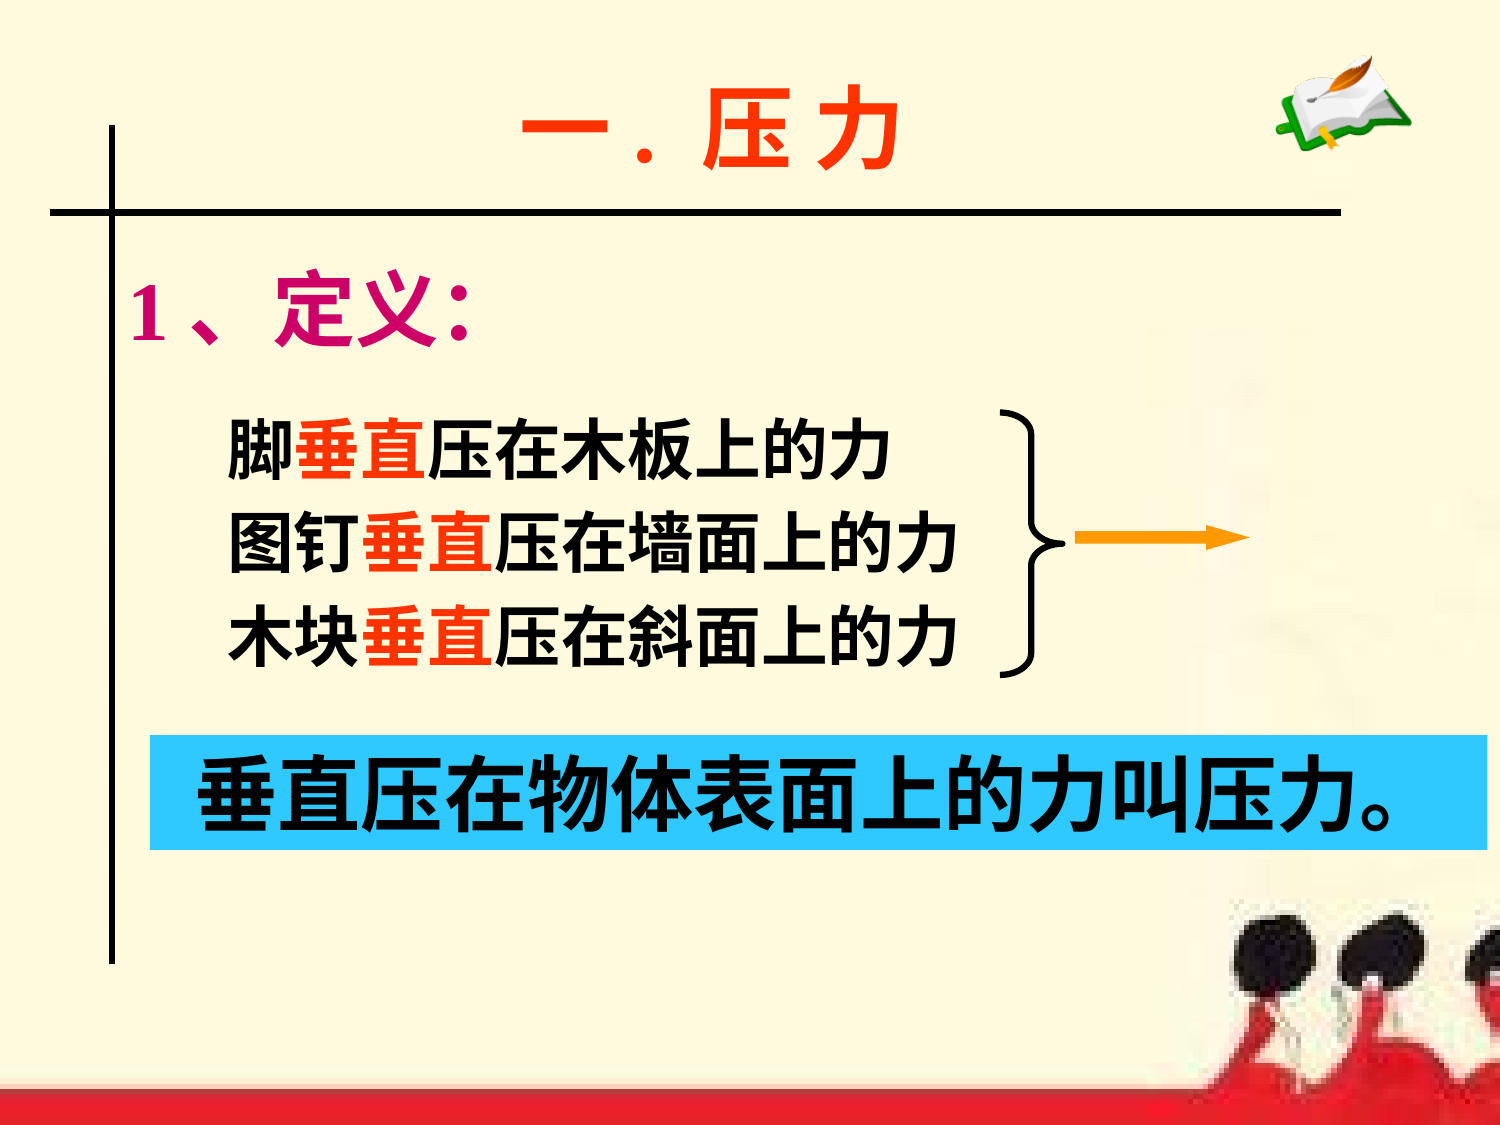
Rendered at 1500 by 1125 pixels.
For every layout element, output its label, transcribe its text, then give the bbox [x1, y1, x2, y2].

text_box [1074, 525, 1250, 550]
title 一. 压 力 [449, 79, 975, 172]
picture [0, 0, 1500, 1125]
list 脚垂直压在木板上的力 图钉垂直压在墙面上的力 木块垂直压在斜面上的力 [212, 400, 1063, 701]
text_box 1、定义： [115, 249, 913, 365]
text_box 垂直压在物体表面上的力叫压力。 [149, 735, 1488, 850]
text_box [999, 412, 1063, 675]
